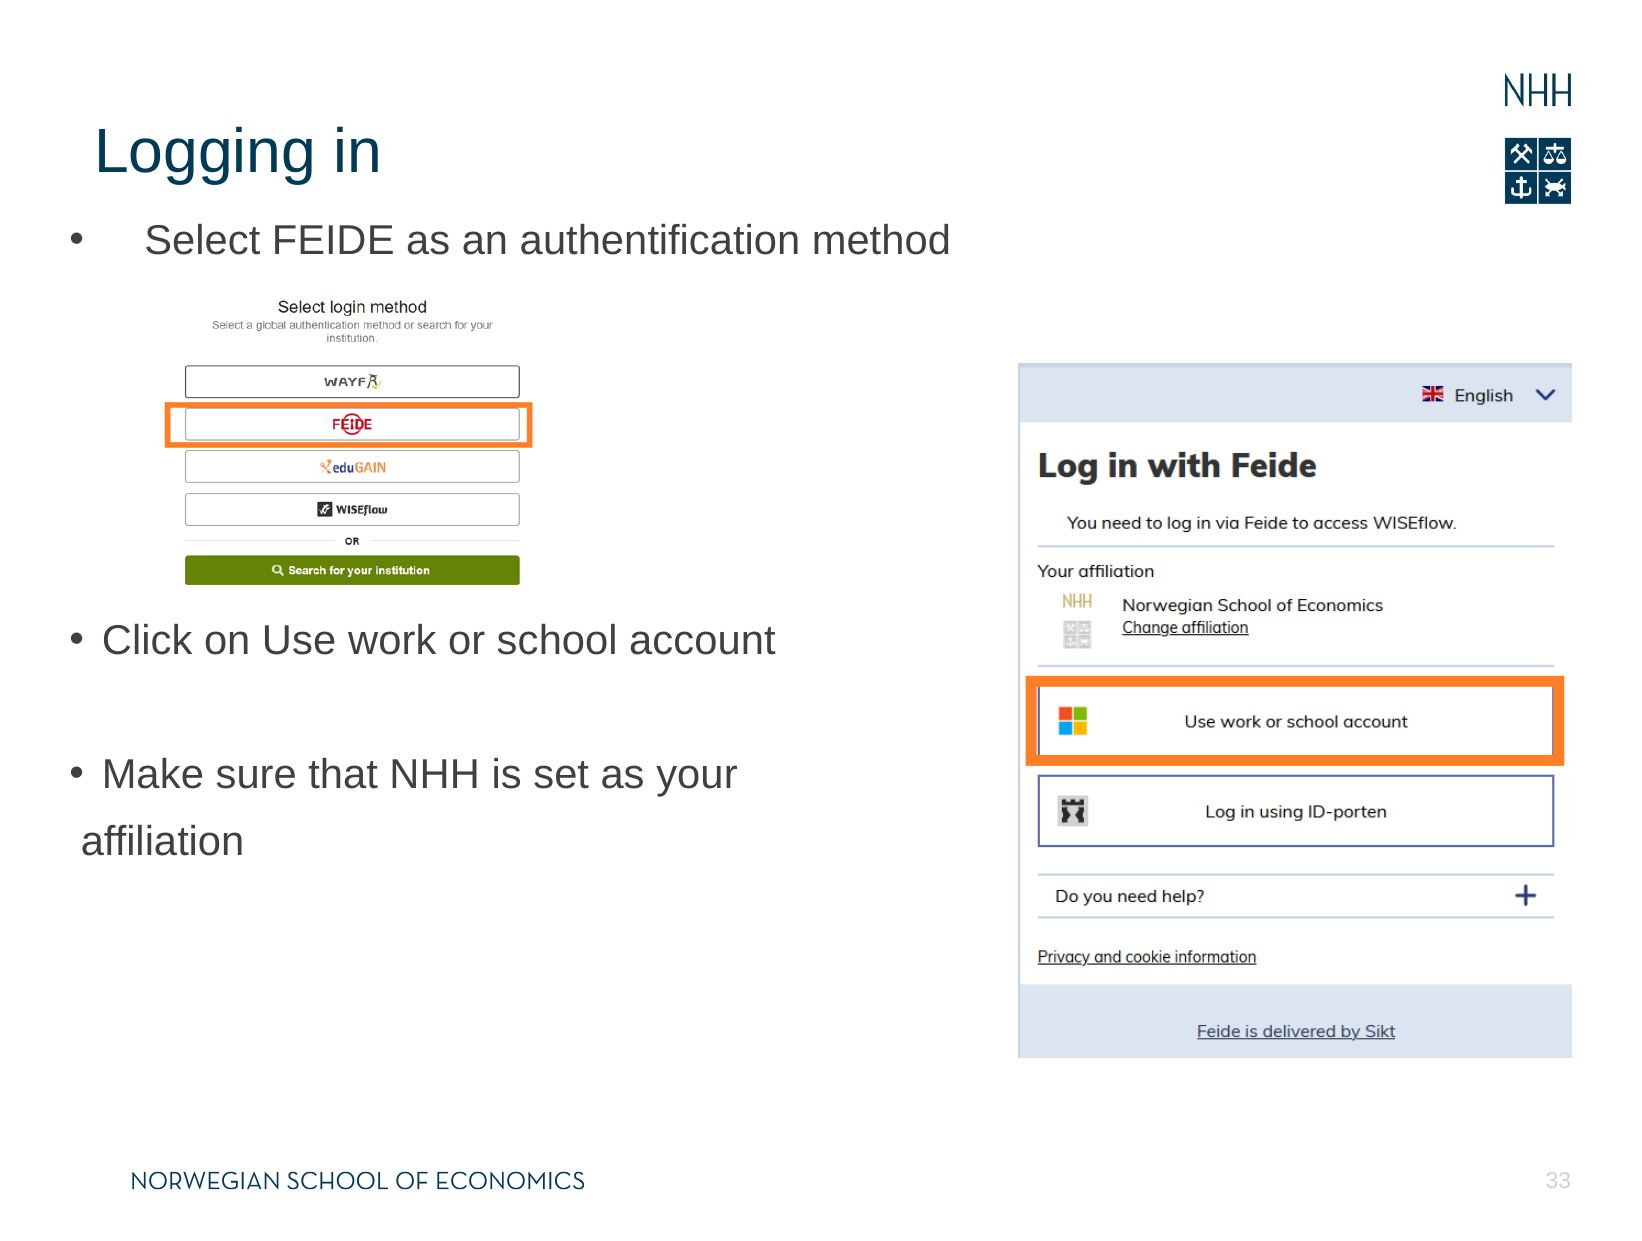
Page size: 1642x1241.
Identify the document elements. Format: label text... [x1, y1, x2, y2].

picture [88, 1129, 627, 1233]
list Select FEIDE as an authentification method Click on Use work or school account Make sure that NHH is set as your affiliation [69, 200, 1572, 1100]
picture [138, 271, 590, 597]
picture [1503, 72, 1572, 200]
picture [1018, 362, 1572, 1058]
slide_number 33 [1458, 1165, 1572, 1232]
title Logging in [94, 34, 1363, 186]
